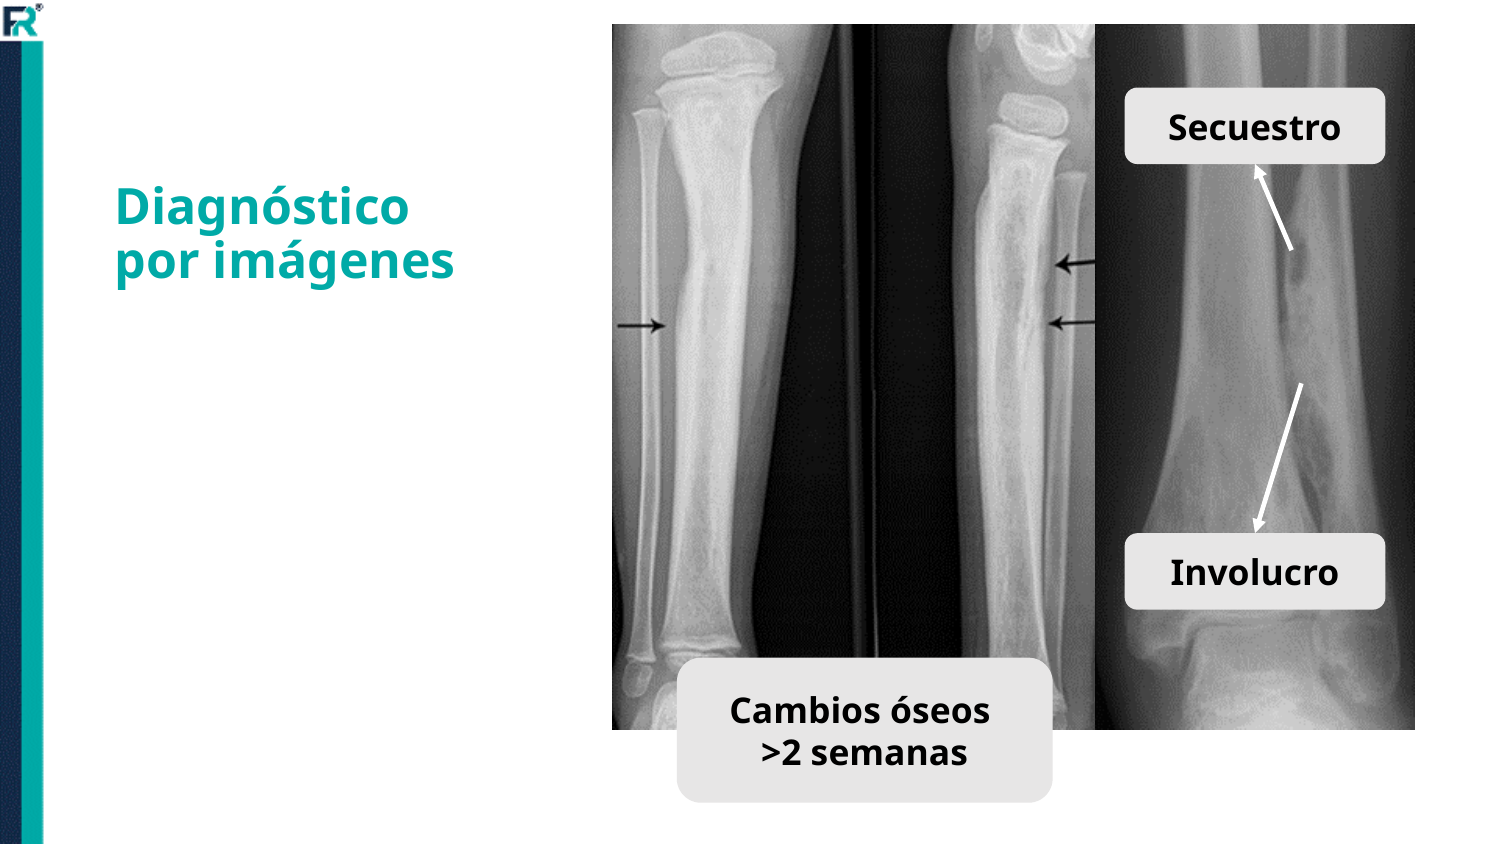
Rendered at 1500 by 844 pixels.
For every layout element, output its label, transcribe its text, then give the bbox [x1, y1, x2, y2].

picture [0, 0, 1500, 844]
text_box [1254, 383, 1302, 534]
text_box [1254, 163, 1292, 251]
title Diagnóstico por imágenes [103, 56, 588, 295]
text_box Cambios óseos >2 semanas [676, 738, 1053, 803]
